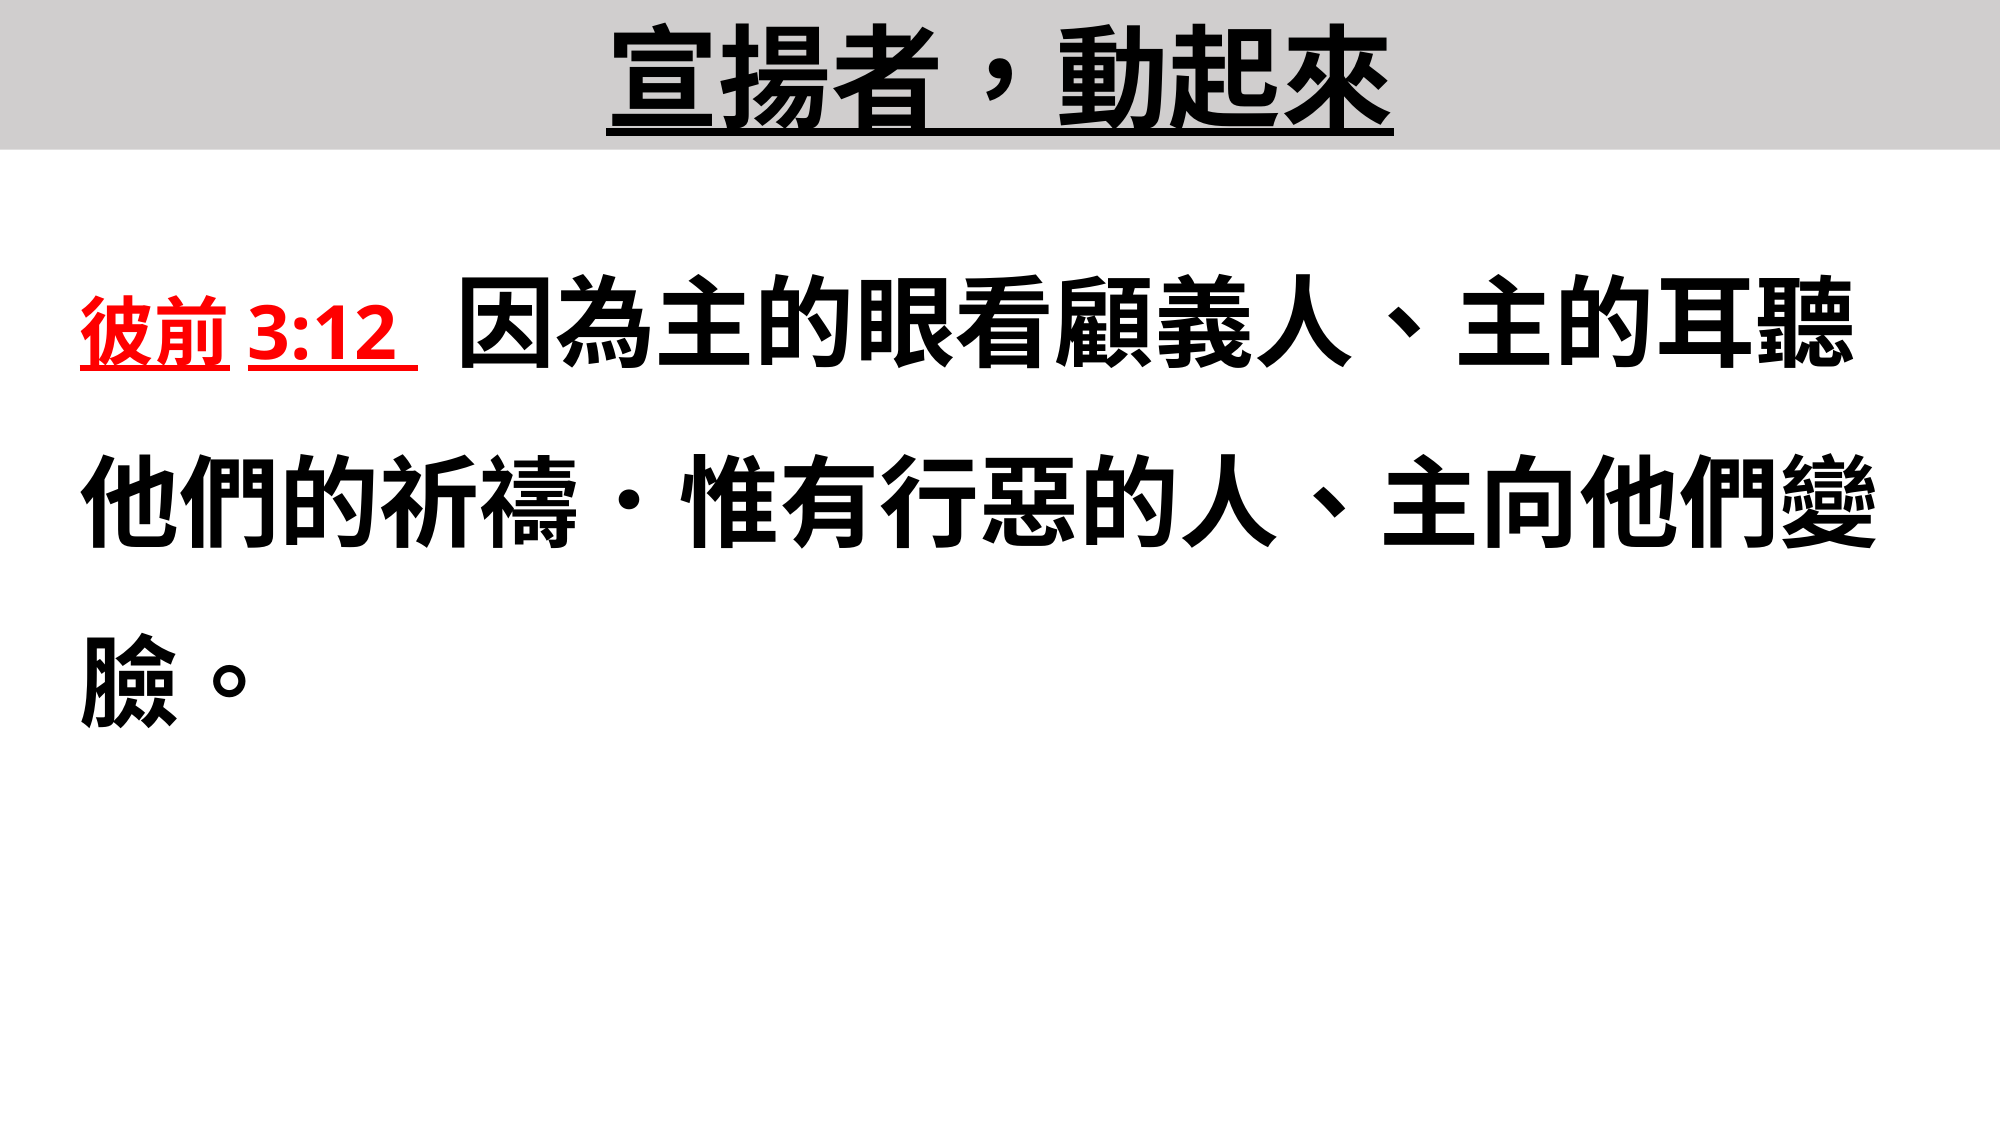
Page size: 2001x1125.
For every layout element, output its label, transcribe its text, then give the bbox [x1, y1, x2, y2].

text_box 彼前3:12 因為主的眼看顧義人、主的耳聽他們的祈禱．惟有行惡的人、主向他們變臉。 [64, 167, 1946, 852]
text_box 宣揚者，動起來 [0, 0, 2000, 150]
